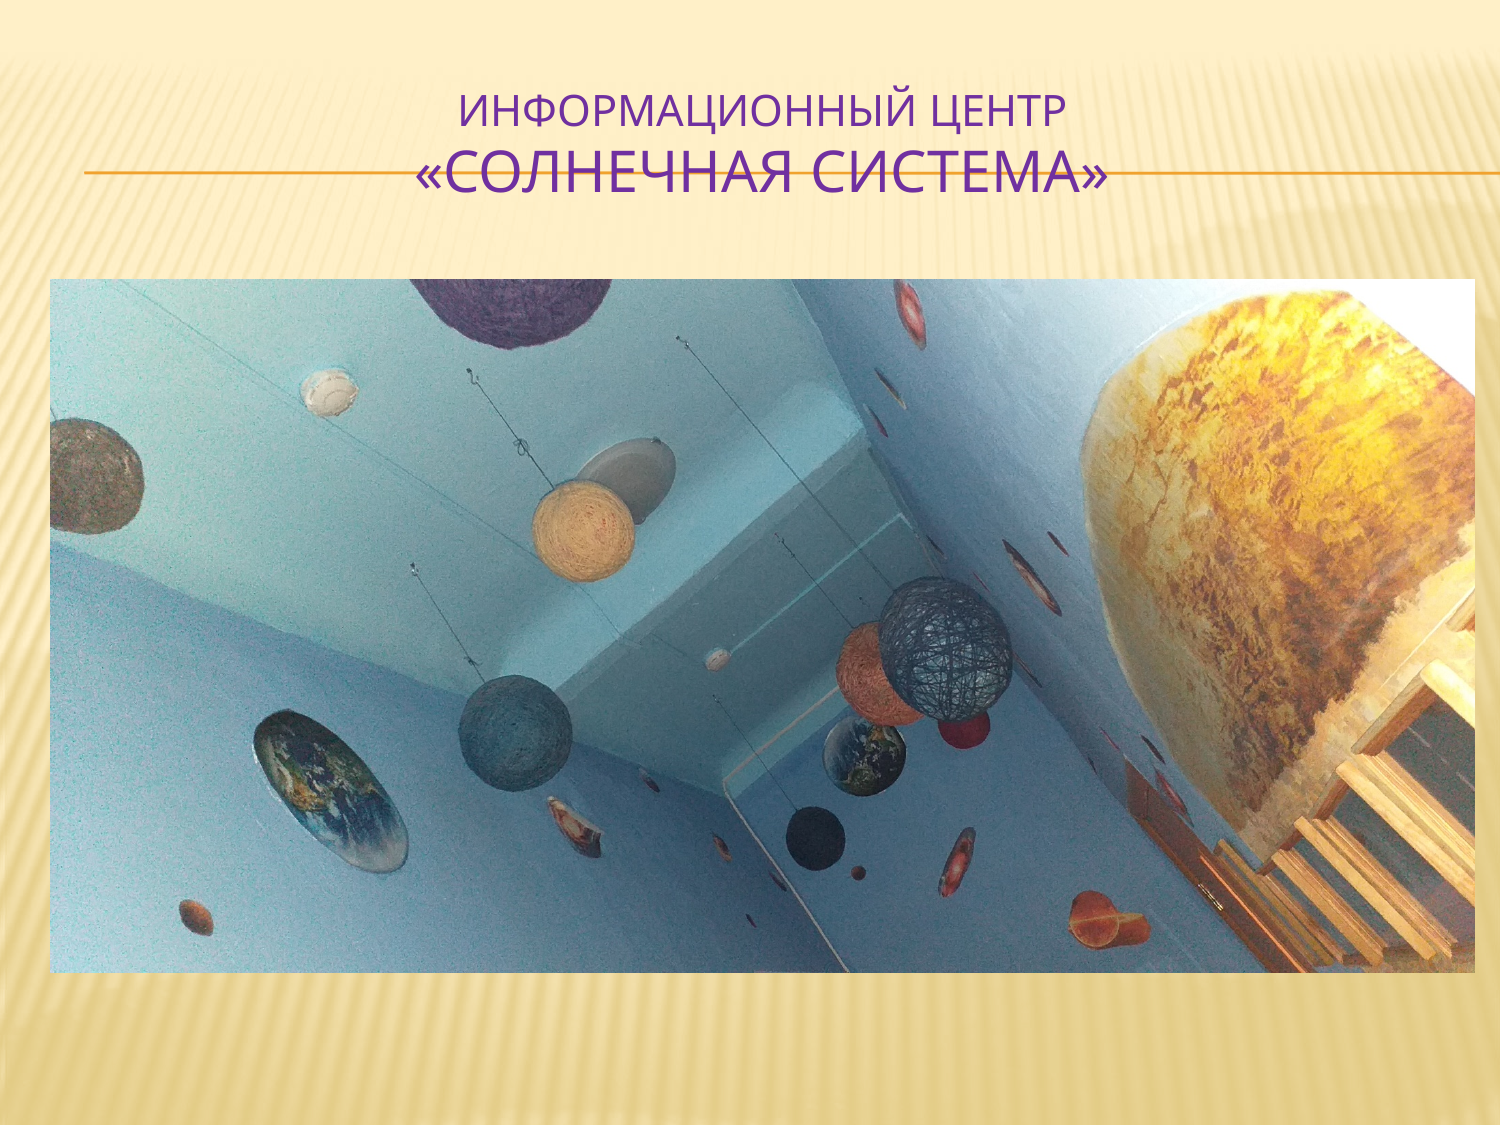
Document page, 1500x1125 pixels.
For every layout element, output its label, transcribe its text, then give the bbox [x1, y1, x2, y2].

title Информационный центр «Солнечная система» [50, 75, 1475, 213]
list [49, 279, 1476, 973]
